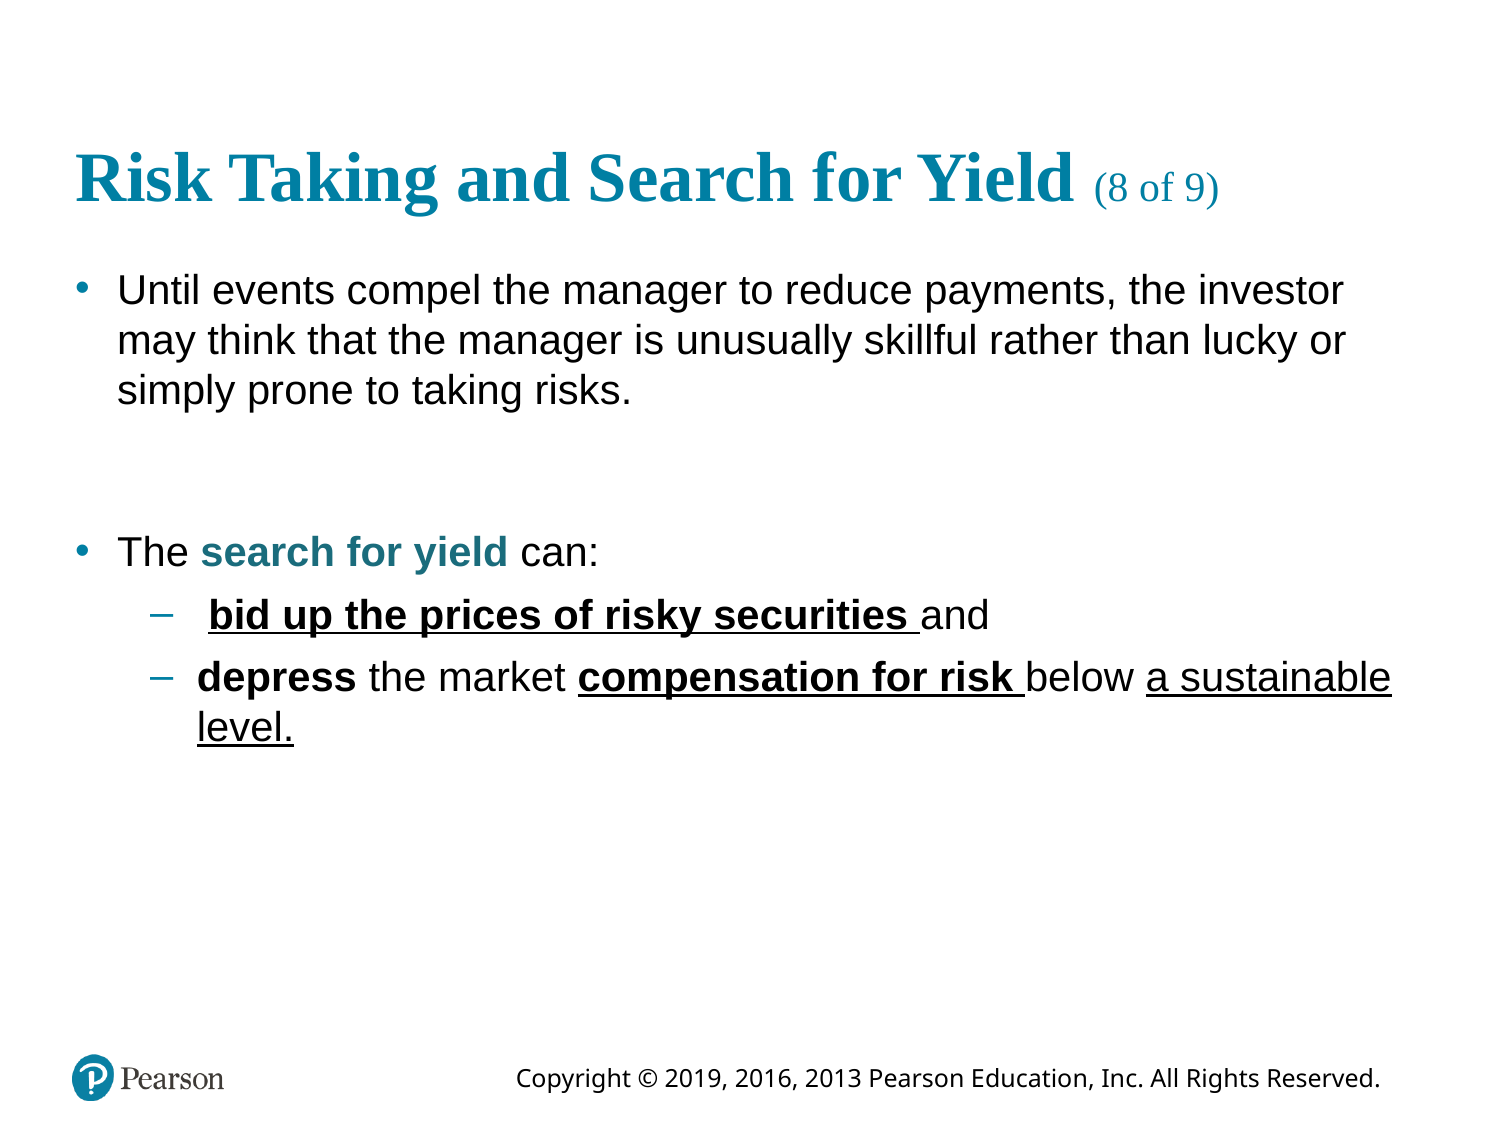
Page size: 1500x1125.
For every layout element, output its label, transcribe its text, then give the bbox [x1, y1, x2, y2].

picture [81, 1064, 107, 1089]
picture [99, 1054, 224, 1101]
picture [72, 1087, 83, 1101]
list Until events compel the manager to reduce payments, the investor may think that the manager is unusually skillful rather than lucky or simply prone to taking risks. The search for yield can: bid up the prices of risky securities and depress the market compensation for risk below a sustainable level. [75, 262, 1425, 1005]
picture [72, 1054, 89, 1072]
title Risk Taking and Search for Yield (8 of 9) [75, 35, 1425, 216]
